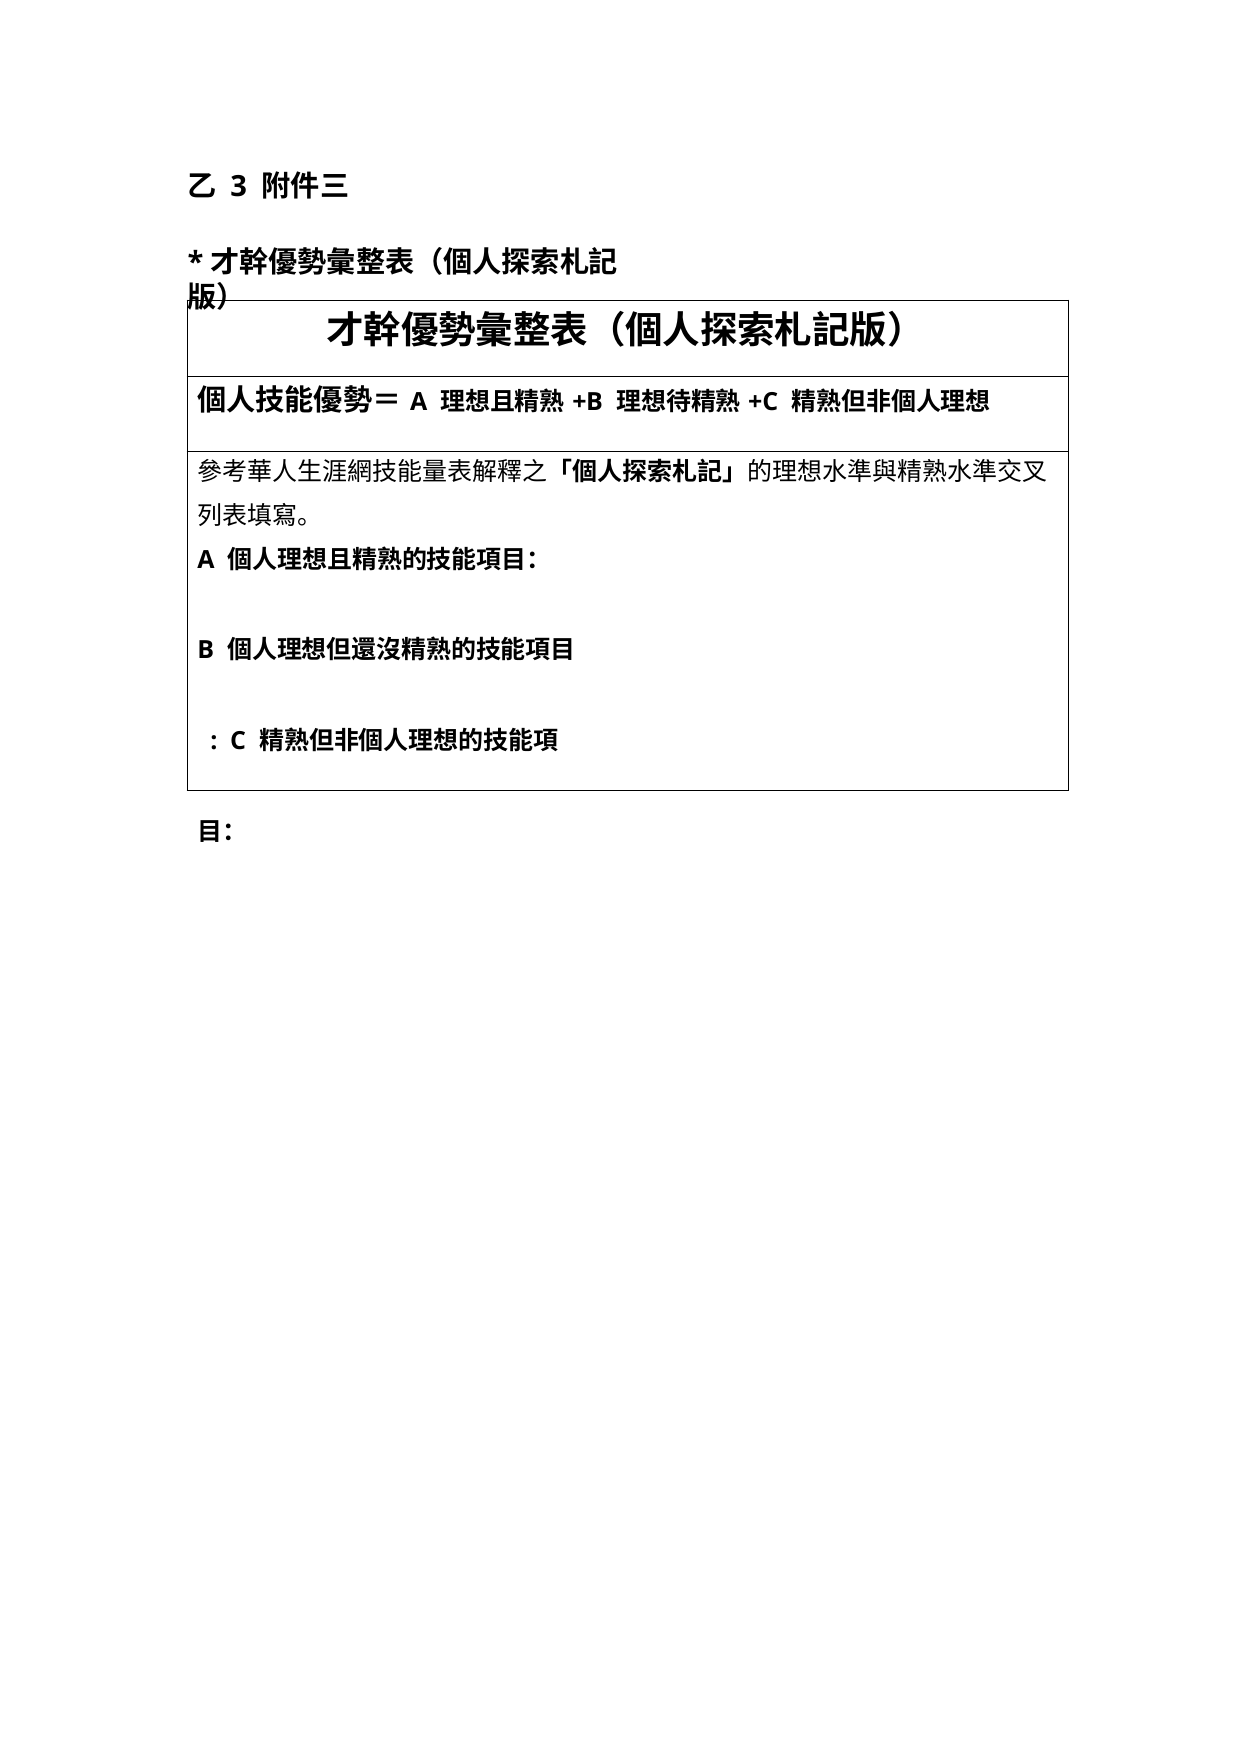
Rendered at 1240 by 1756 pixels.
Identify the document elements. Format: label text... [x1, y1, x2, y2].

table_header 才幹優勢彙整表（個人探索札記版） [188, 301, 1068, 376]
table_cell 參考華人生涯網技能量表解釋之「個人探索札記」的理想水準與精熟水準交叉 列表填寫。 A 個人理想且精熟的技能項目： B 個人理想但還沒精熟的技能項目 : C 精熟但非個人理想的技能項目： [188, 452, 1068, 790]
table_cell 個人技能優勢＝A 理想且精熟+B 理想待精熟+C 精熟但非個人理想 [188, 377, 1068, 451]
text_box 乙 3 附件三 *才幹優勢彙整表（個人探索札記版） [185, 166, 672, 314]
